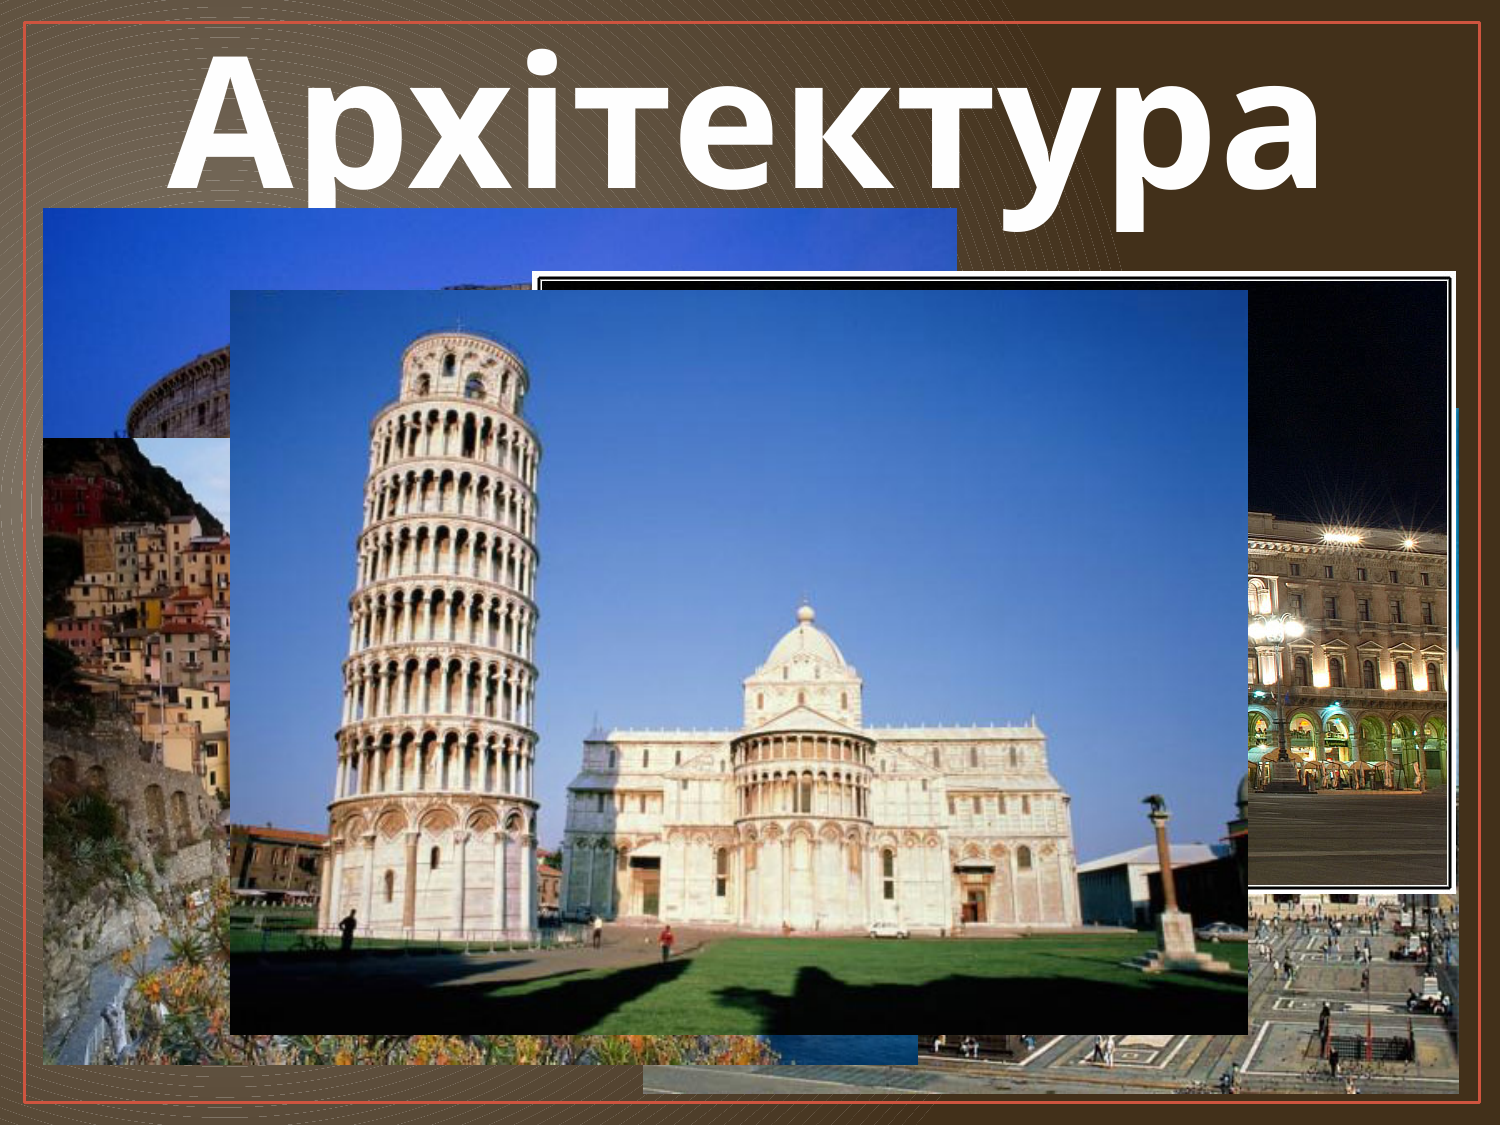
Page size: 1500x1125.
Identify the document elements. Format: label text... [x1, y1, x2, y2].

picture [43, 207, 1459, 1095]
title Архітектура [75, 45, 1425, 233]
